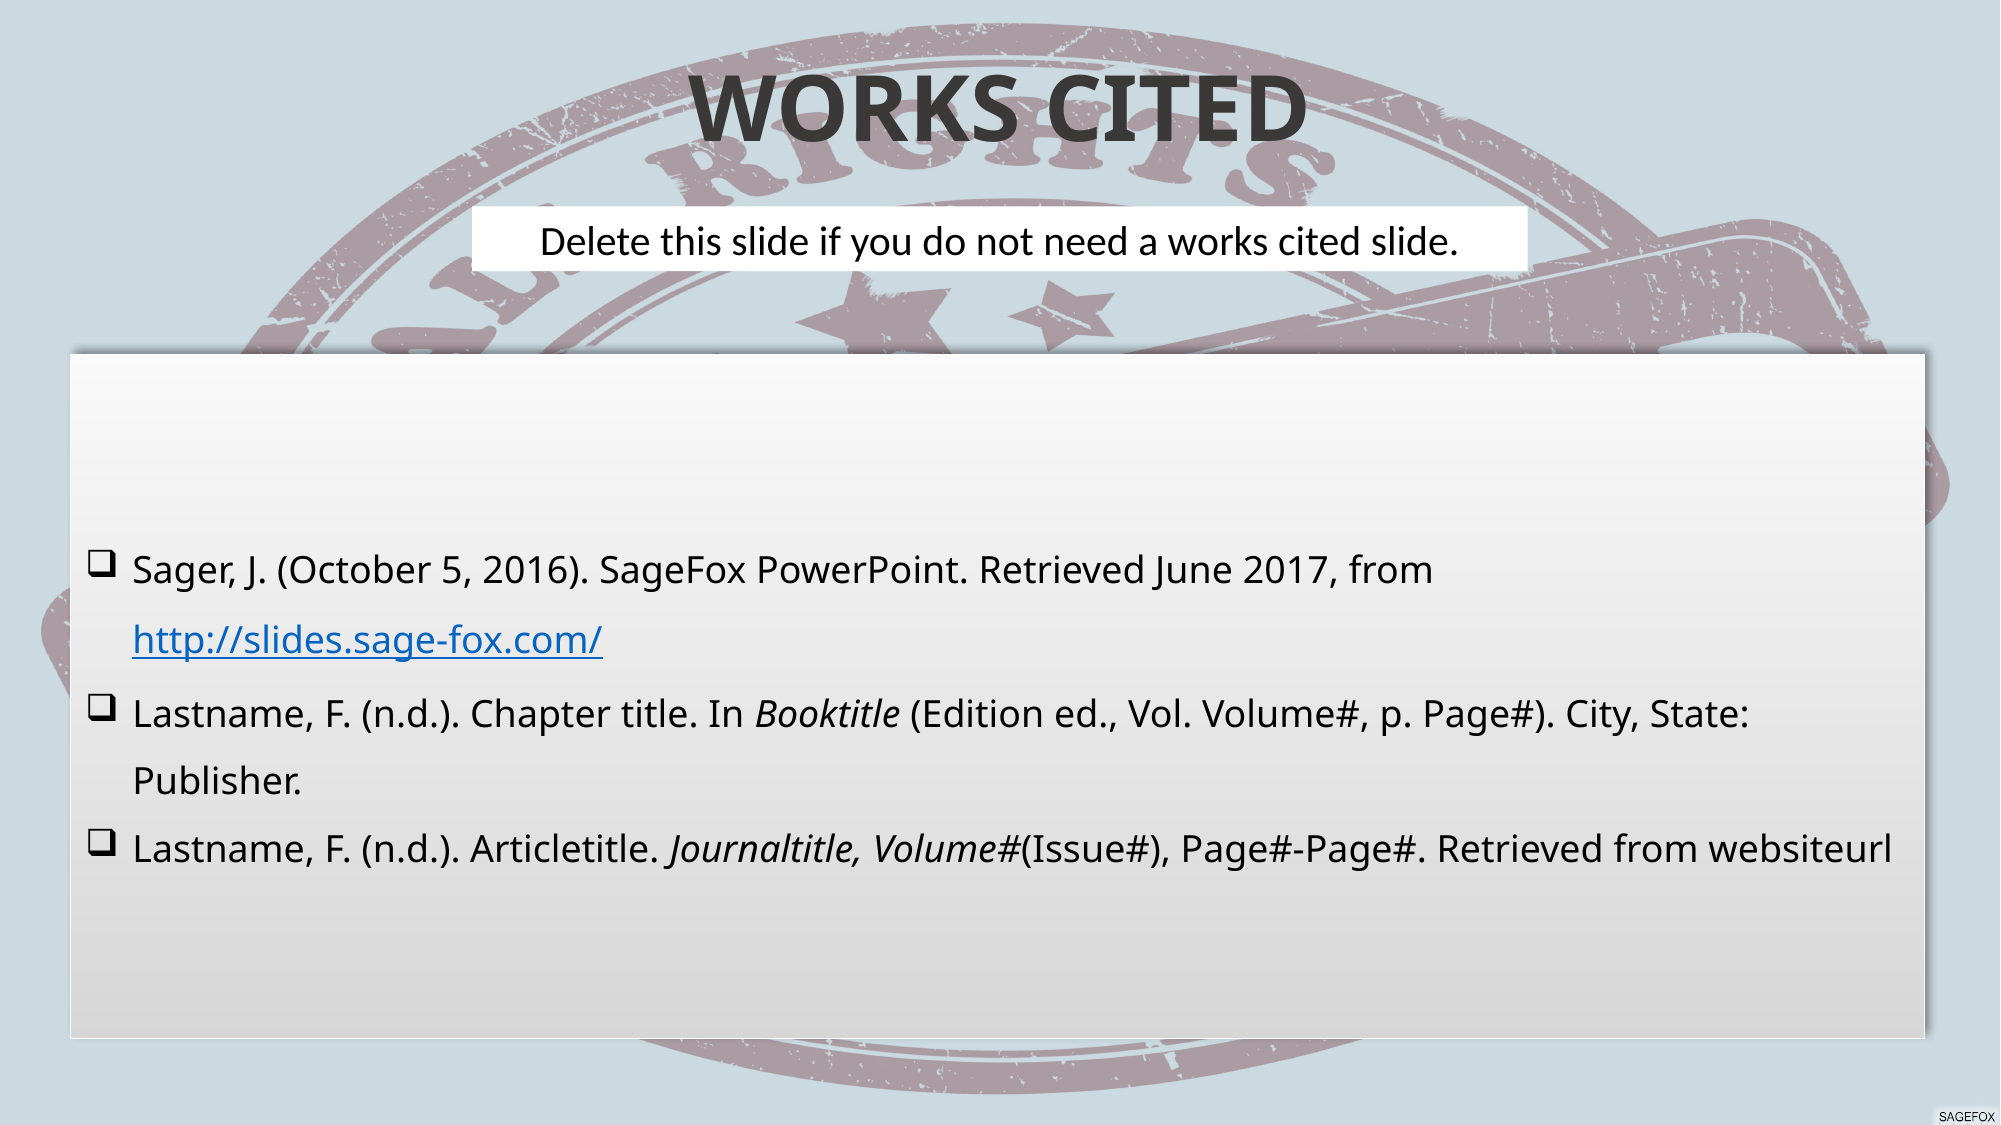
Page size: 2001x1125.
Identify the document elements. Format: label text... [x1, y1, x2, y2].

text_box Delete this slide if you do not need a works cited slide. [472, 206, 1528, 272]
text_box WORKS CITED [548, 42, 1452, 167]
text_box Sager, J. (October 5, 2016). SageFox PowerPoint. Retrieved June 2017, from http://slides.sage-fox.com/ Lastname, F. (n.d.). Chapter title. In Booktitle (Edition ed., Vol. Volume#, p. Page#). City, State: Publisher. Lastname, F. (n.d.). Articletitle. Journaltitle, Volume#(Issue#), Page#-Page#. Retrieved from websiteurl [70, 354, 1925, 1039]
picture [1936, 1111, 1997, 1125]
